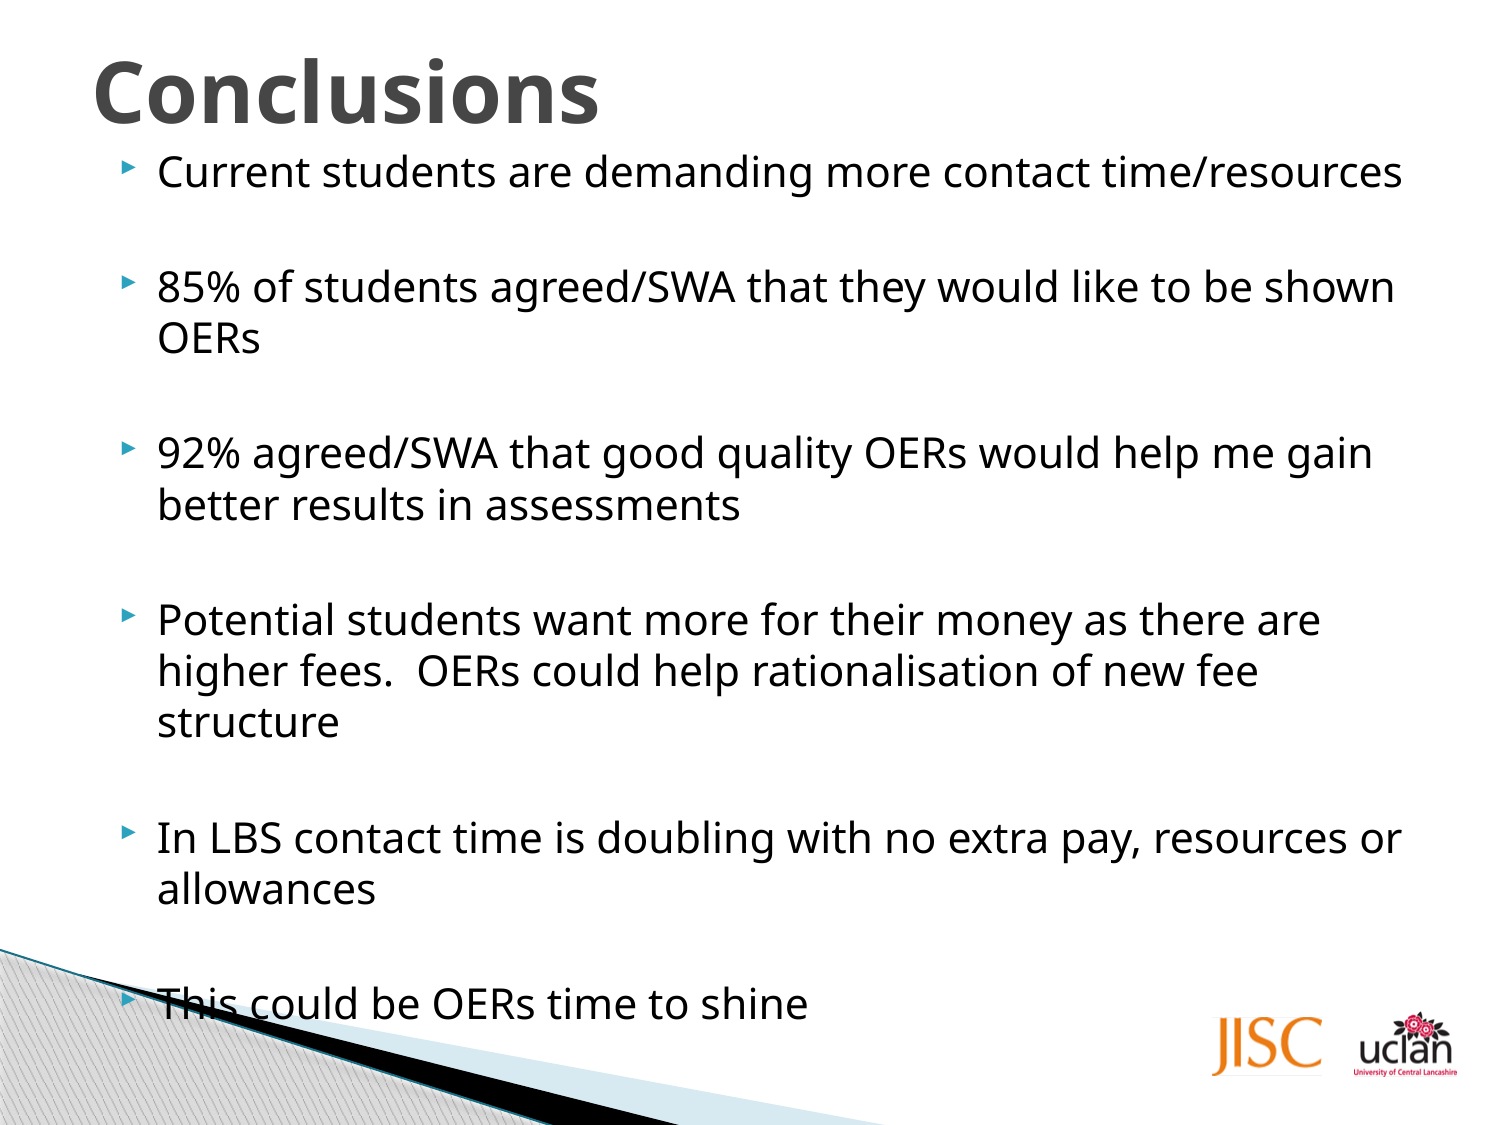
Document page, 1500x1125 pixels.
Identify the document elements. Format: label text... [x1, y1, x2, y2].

list Current students are demanding more contact time/resources 85% of students agreed/SWA that they would like to be shown OERs 92% agreed/SWA that good quality OERs would help me gain better results in assessments Potential students want more for their money as there are higher fees. OERs could help rationalisation of new fee structure In LBS contact time is doubling with no extra pay, resources or allowances This could be OERs time to shine [88, 137, 1439, 1047]
picture [1198, 1011, 1457, 1083]
title Conclusions [76, 0, 1427, 183]
